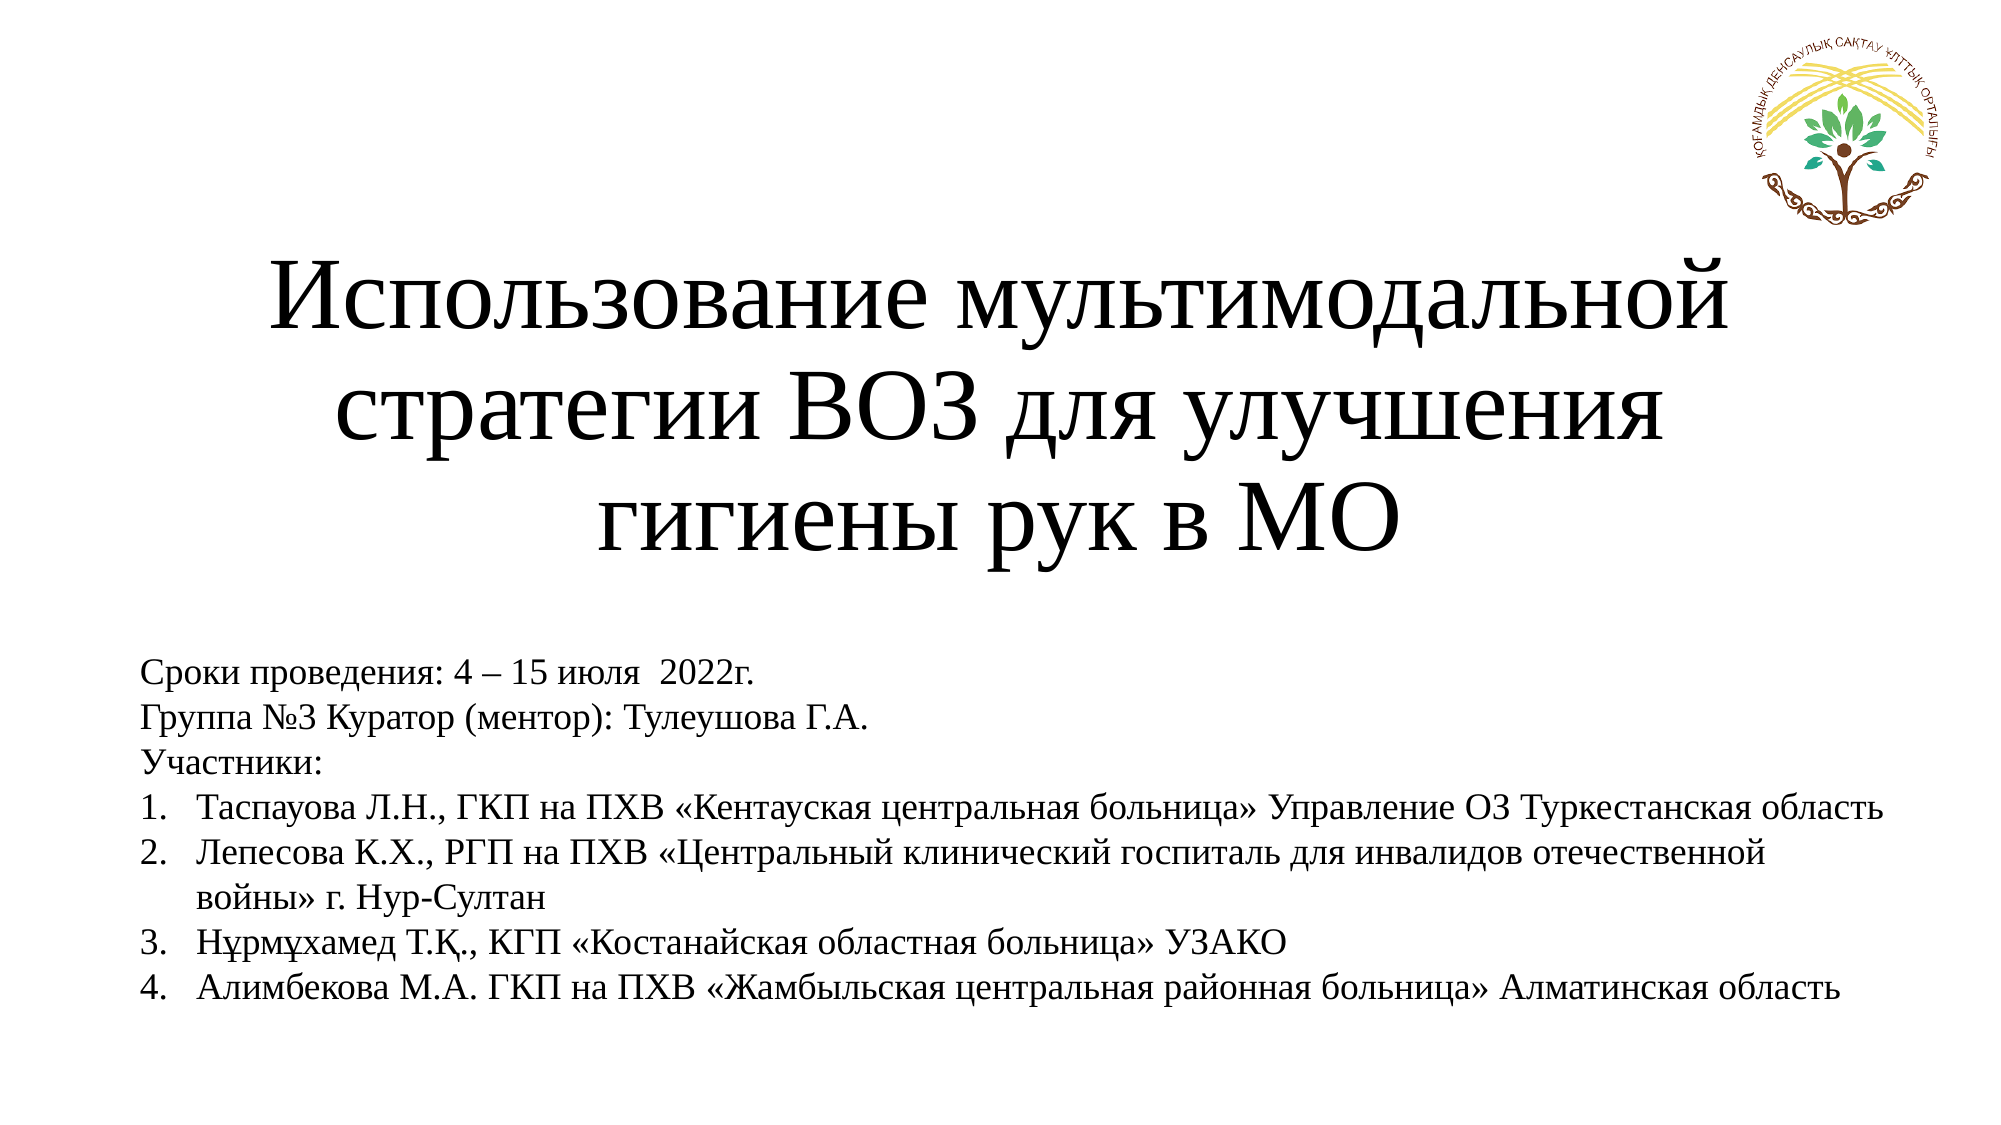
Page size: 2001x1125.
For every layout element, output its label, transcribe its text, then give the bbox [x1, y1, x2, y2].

picture [1752, 37, 1938, 225]
text_box Сроки проведения: 4 – 15 июля 2022г. Группа №3 Куратор (ментор): Тулеушова Г.А. Участники: Таспауова Л.Н., ГКП на ПХВ «Кентауская центральная больница» Управление ОЗ Туркестанская область Лепесова К.Х., РГП на ПХВ «Центральный клинический госпиталь для инвалидов отечественной войны» г. Нур-Султан Нұрмұхамед Т.Қ., КГП «Костанайская областная больница» УЗАКО Алимбекова М.А. ГКП на ПХВ «Жамбыльская центральная районная больница» Алматинская область [125, 639, 1905, 1015]
title Использование мультимодальной стратегии ВОЗ для улучшения гигиены рук в МО [249, 188, 1750, 580]
